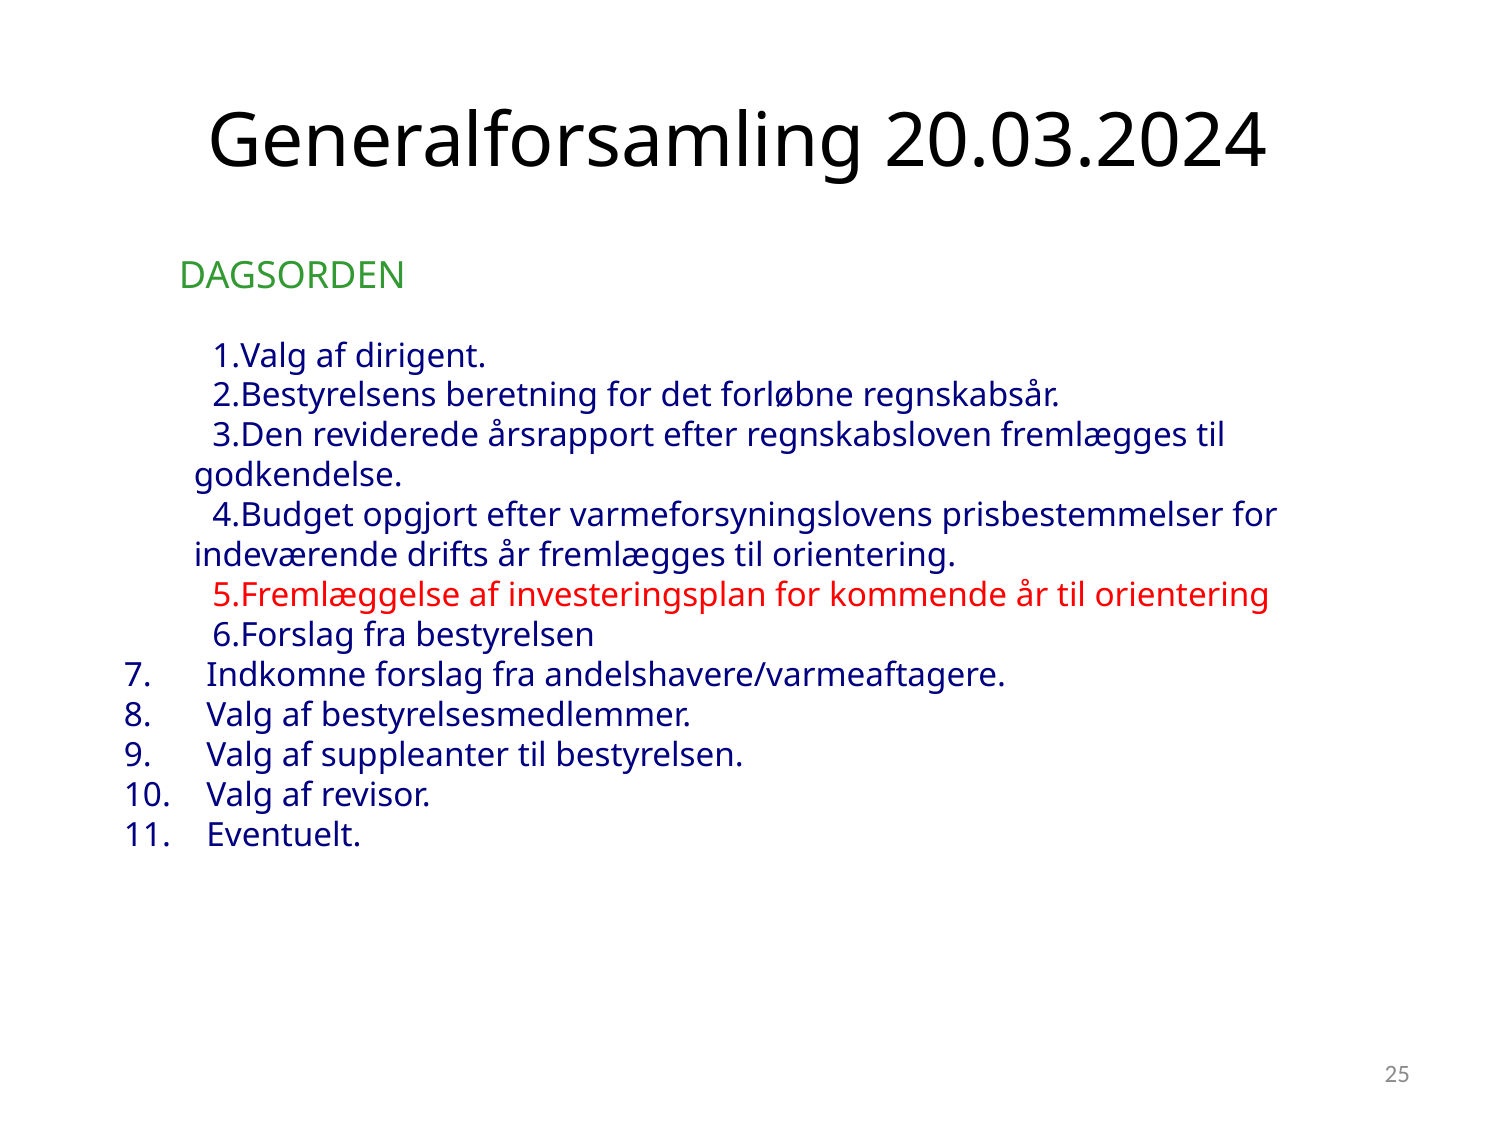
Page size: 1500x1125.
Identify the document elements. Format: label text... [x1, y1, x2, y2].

slide_number 25 [1074, 1042, 1425, 1103]
text_box DAGSORDEN [164, 243, 421, 304]
text_box Valg af dirigent. Bestyrelsens beretning for det forløbne regnskabsår. Den reviderede årsrapport efter regnskabsloven fremlægges til godkendelse. Budget opgjort efter varmeforsyningslovens prisbestemmelser for indeværende drifts år fremlægges til orientering. Fremlæggelse af investeringsplan for kommende år til orientering Forslag fra bestyrelsen Indkomne forslag fra andelshavere/varmeaftagere. Valg af bestyrelsesmedlemmer. Valg af suppleanter til bestyrelsen. Valg af revisor. Eventuelt. [123, 326, 1459, 948]
title Generalforsamling 20.03.2024 [100, 42, 1376, 231]
